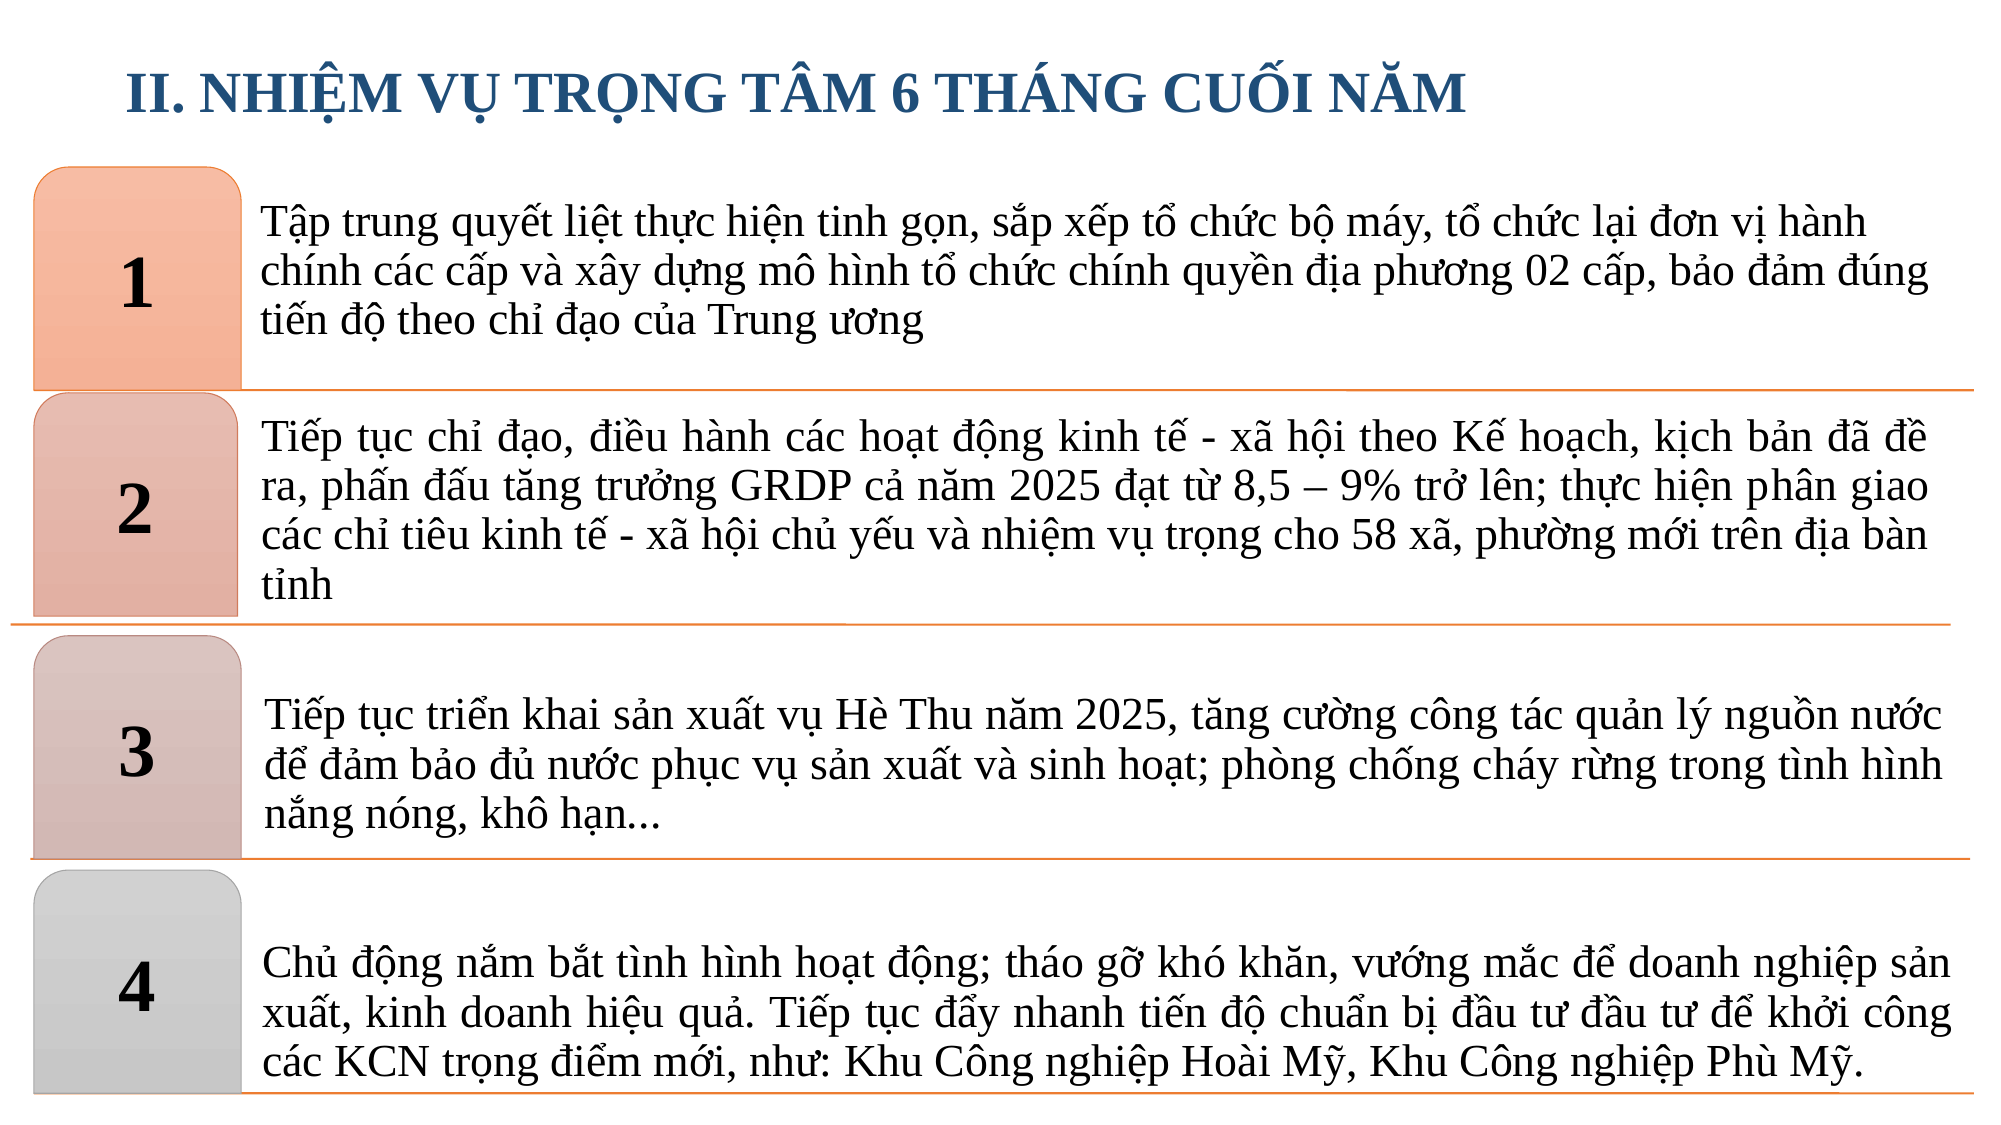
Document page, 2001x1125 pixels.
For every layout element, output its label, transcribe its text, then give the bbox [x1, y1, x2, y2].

text_box II. NHIỆM VỤ TRỌNG TÂM 6 THÁNG CUỐI NĂM [110, 46, 1532, 132]
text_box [33, 166, 1974, 1094]
